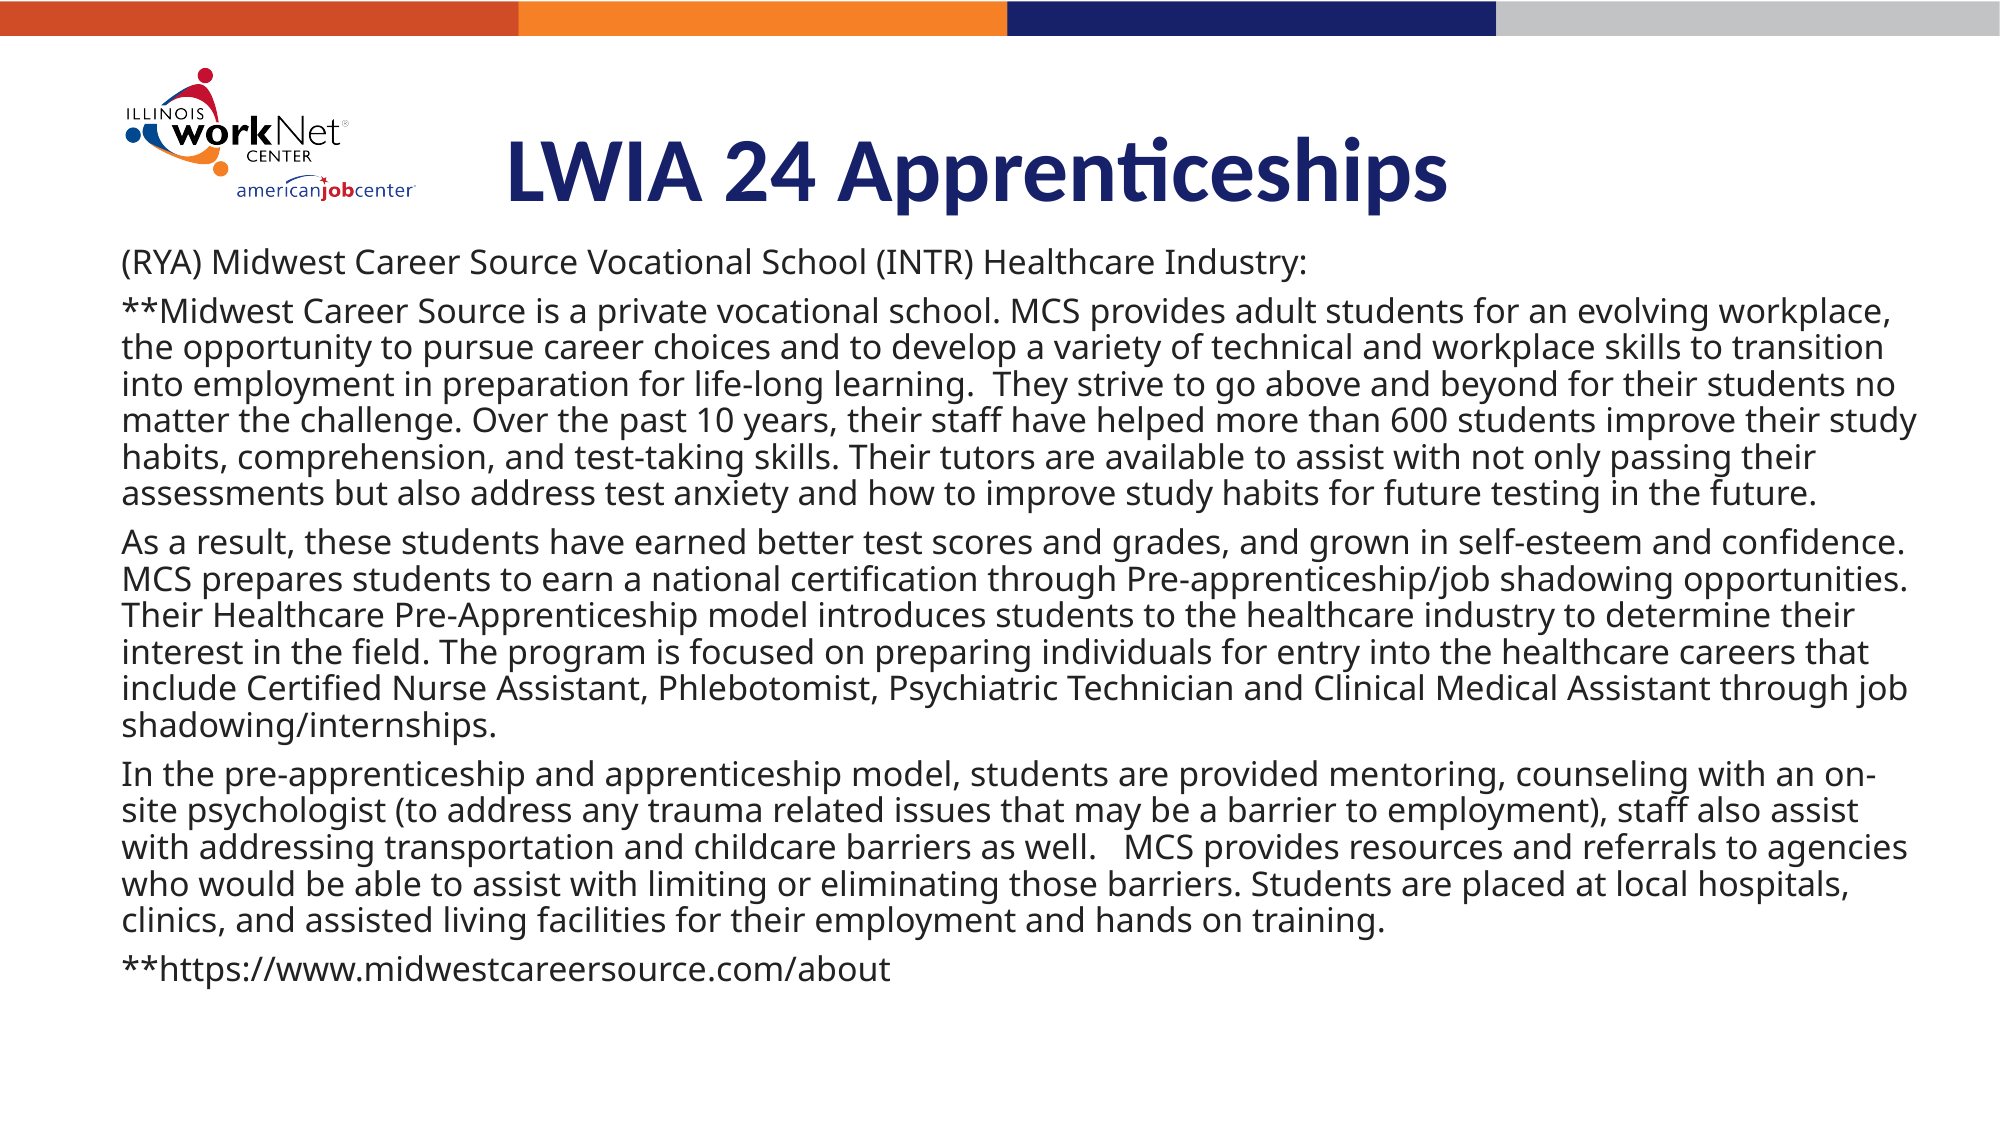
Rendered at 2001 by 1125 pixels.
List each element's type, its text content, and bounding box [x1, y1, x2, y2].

list (RYA) Midwest Career Source Vocational School (INTR) Healthcare Industry: **Midwest Career Source is a private vocational school. MCS provides adult students for an evolving workplace, the opportunity to pursue career choices and to develop a variety of technical and workplace skills to transition into employment in preparation for life-long learning. They strive to go above and beyond for their students no matter the challenge. Over the past 10 years, their staff have helped more than 600 students improve their study habits, comprehension, and test-taking skills. Their tutors are available to assist with not only passing their assessments but also address test anxiety and how to improve study habits for future testing in the future. As a result, these students have earned better test scores and grades, and grown in self-esteem and confidence. MCS prepares students to earn a national certification through Pre-apprenticeship/job shadowing opportunities. Their Healthcare Pre-Apprenticeship model introduces students to the healthcare industry to determine their interest in the field. The program is focused on preparing individuals for entry into the healthcare careers that include Certified Nurse Assistant, Phlebotomist, Psychiatric Technician and Clinical Medical Assistant through job shadowing/internships. In the pre-apprenticeship and apprenticeship model, students are provided mentoring, counseling with an on-site psychologist (to address any trauma related issues that may be a barrier to employment), staff also assist with addressing transportation and childcare barriers as well. MCS provides resources and referrals to agencies who would be able to assist with limiting or eliminating those barriers. Students are placed at local hospitals, clinics, and assisted living facilities for their employment and hands on training. **https://www.midwestcareersource.com/about [106, 237, 1938, 1014]
picture [0, 0, 2000, 1125]
title LWIA 24 Apprenticeships [450, 135, 1746, 209]
